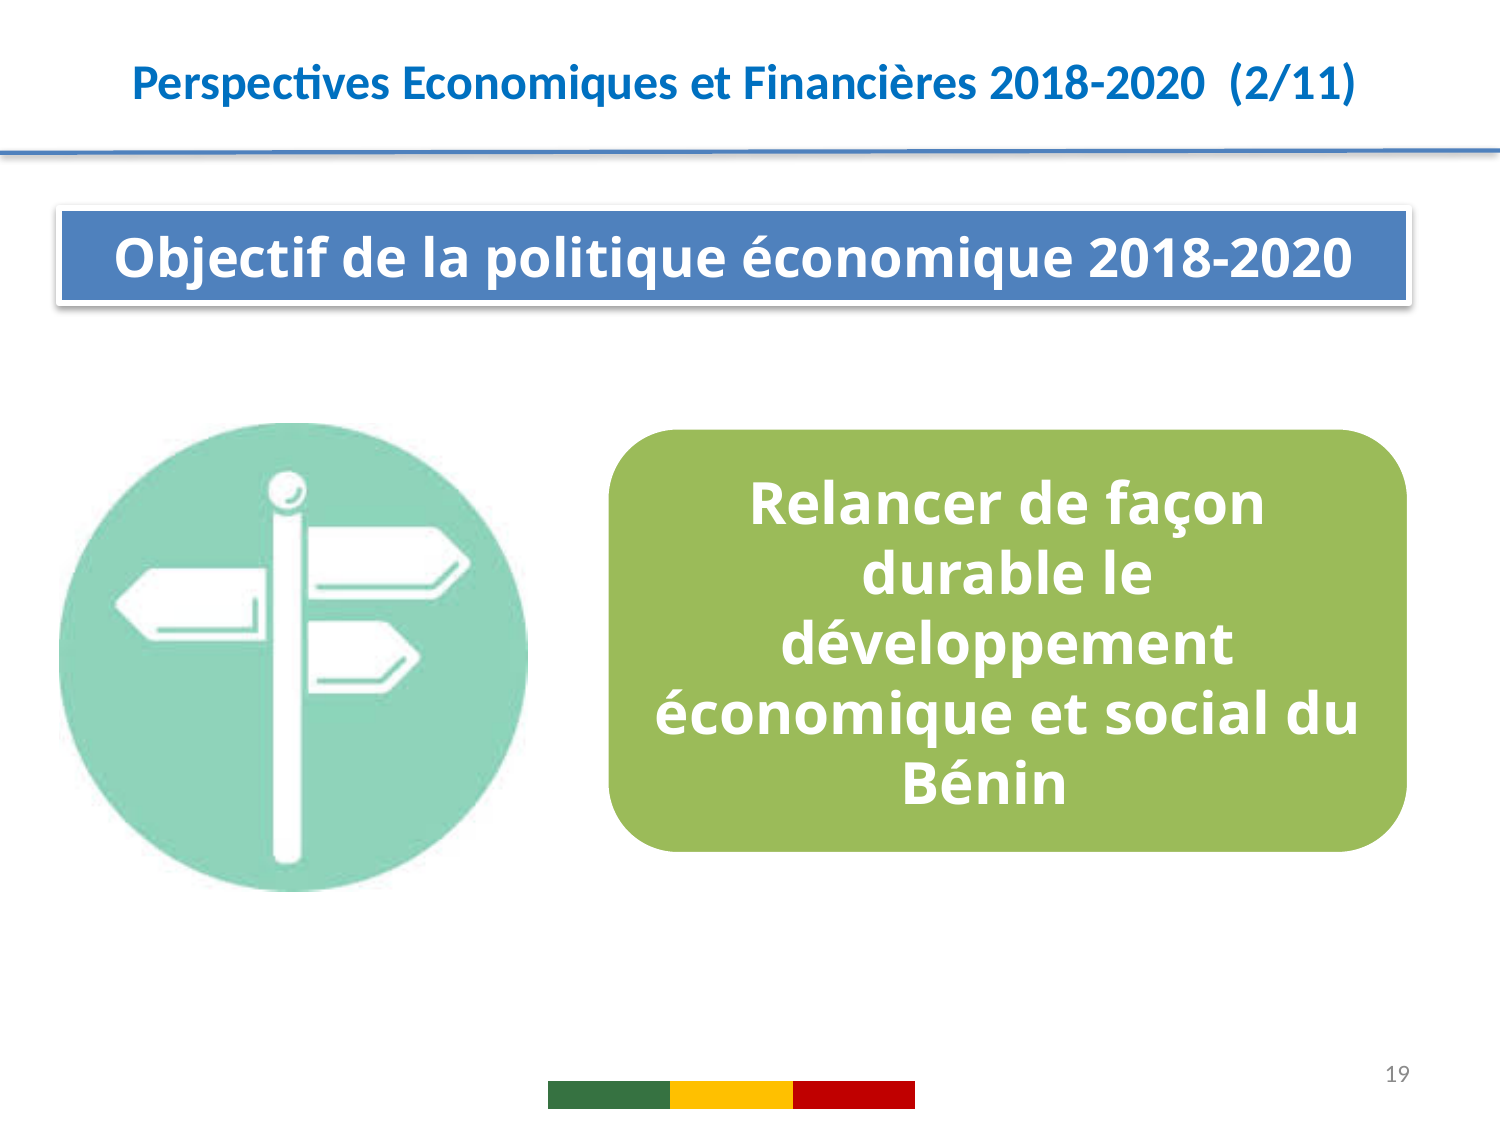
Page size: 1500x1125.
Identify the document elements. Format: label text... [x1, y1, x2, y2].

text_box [606, 427, 1410, 855]
title Objectif de la politique économique 2018-2020 [56, 205, 1412, 306]
picture [58, 422, 528, 893]
slide_number 19 [1074, 1042, 1425, 1103]
text_box Perspectives Economiques et Financières 2018-2020 (2/11) [83, 41, 1407, 117]
picture [179, 1080, 1270, 1125]
